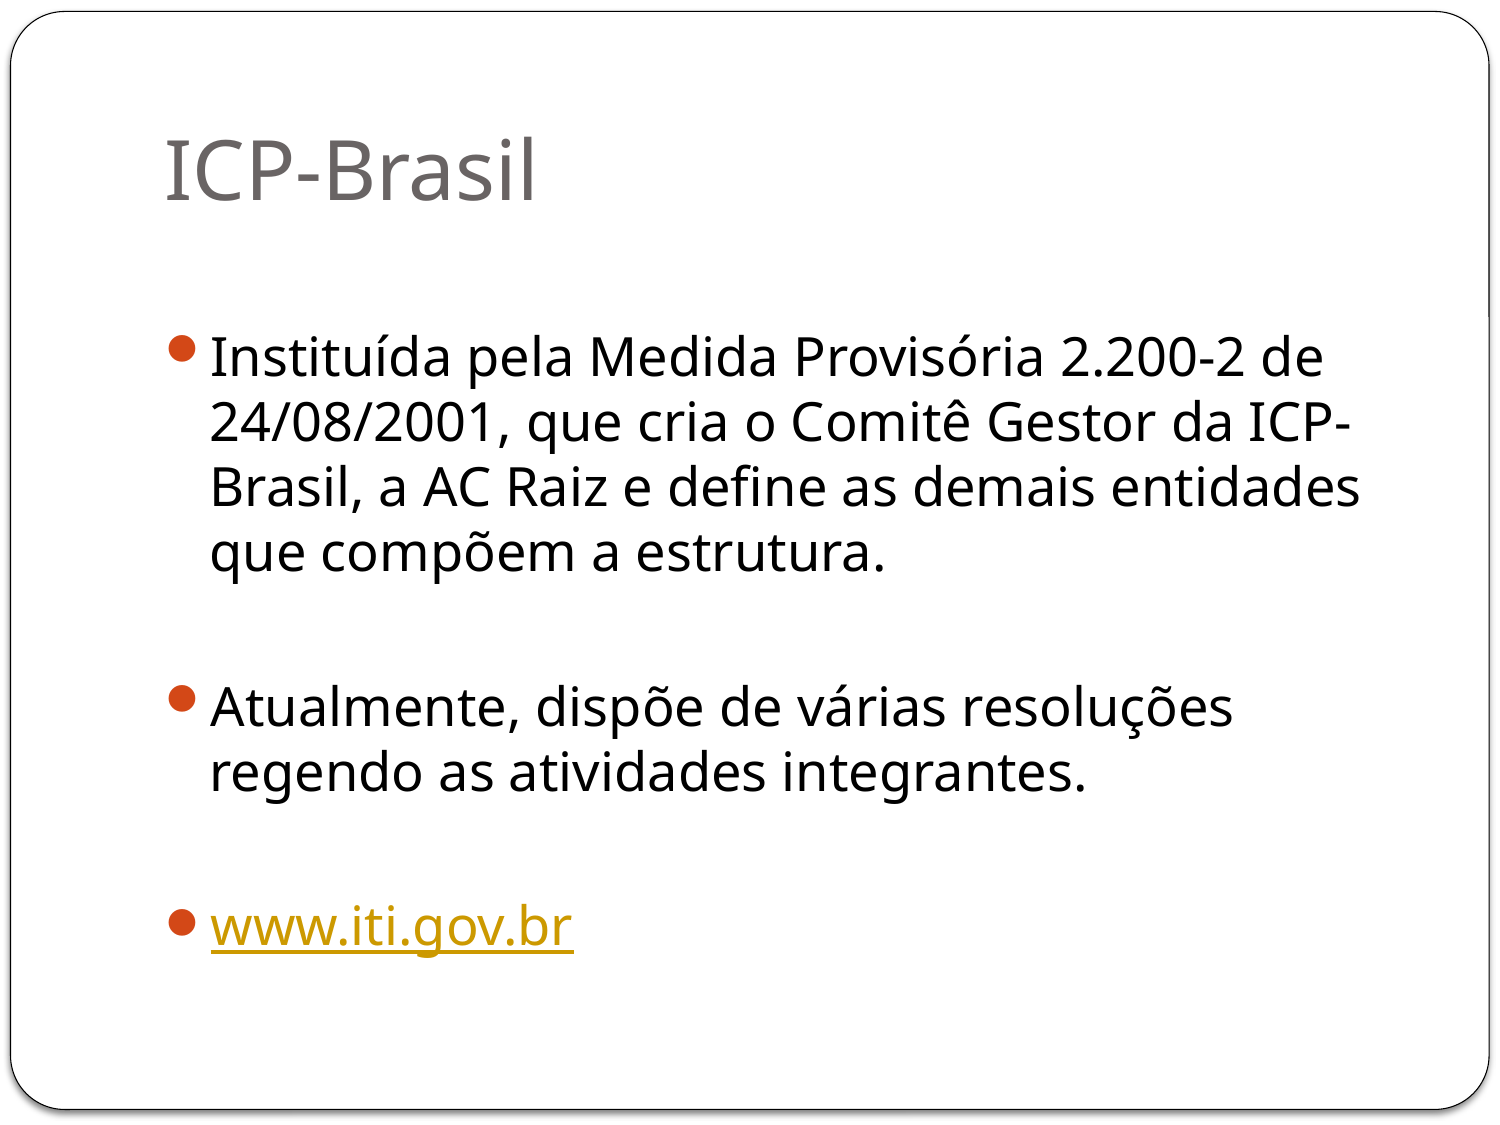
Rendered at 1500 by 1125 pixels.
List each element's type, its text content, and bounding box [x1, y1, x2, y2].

list Instituída pela Medida Provisória 2.200-2 de 24/08/2001, que cria o Comitê Gestor da ICP-Brasil, a AC Raiz e define as demais entidades que compõem a estrutura. Atualmente, dispõe de várias resoluções regendo as atividades integrantes. www.iti.gov.br [150, 237, 1425, 988]
title ICP-Brasil [150, 45, 1425, 233]
